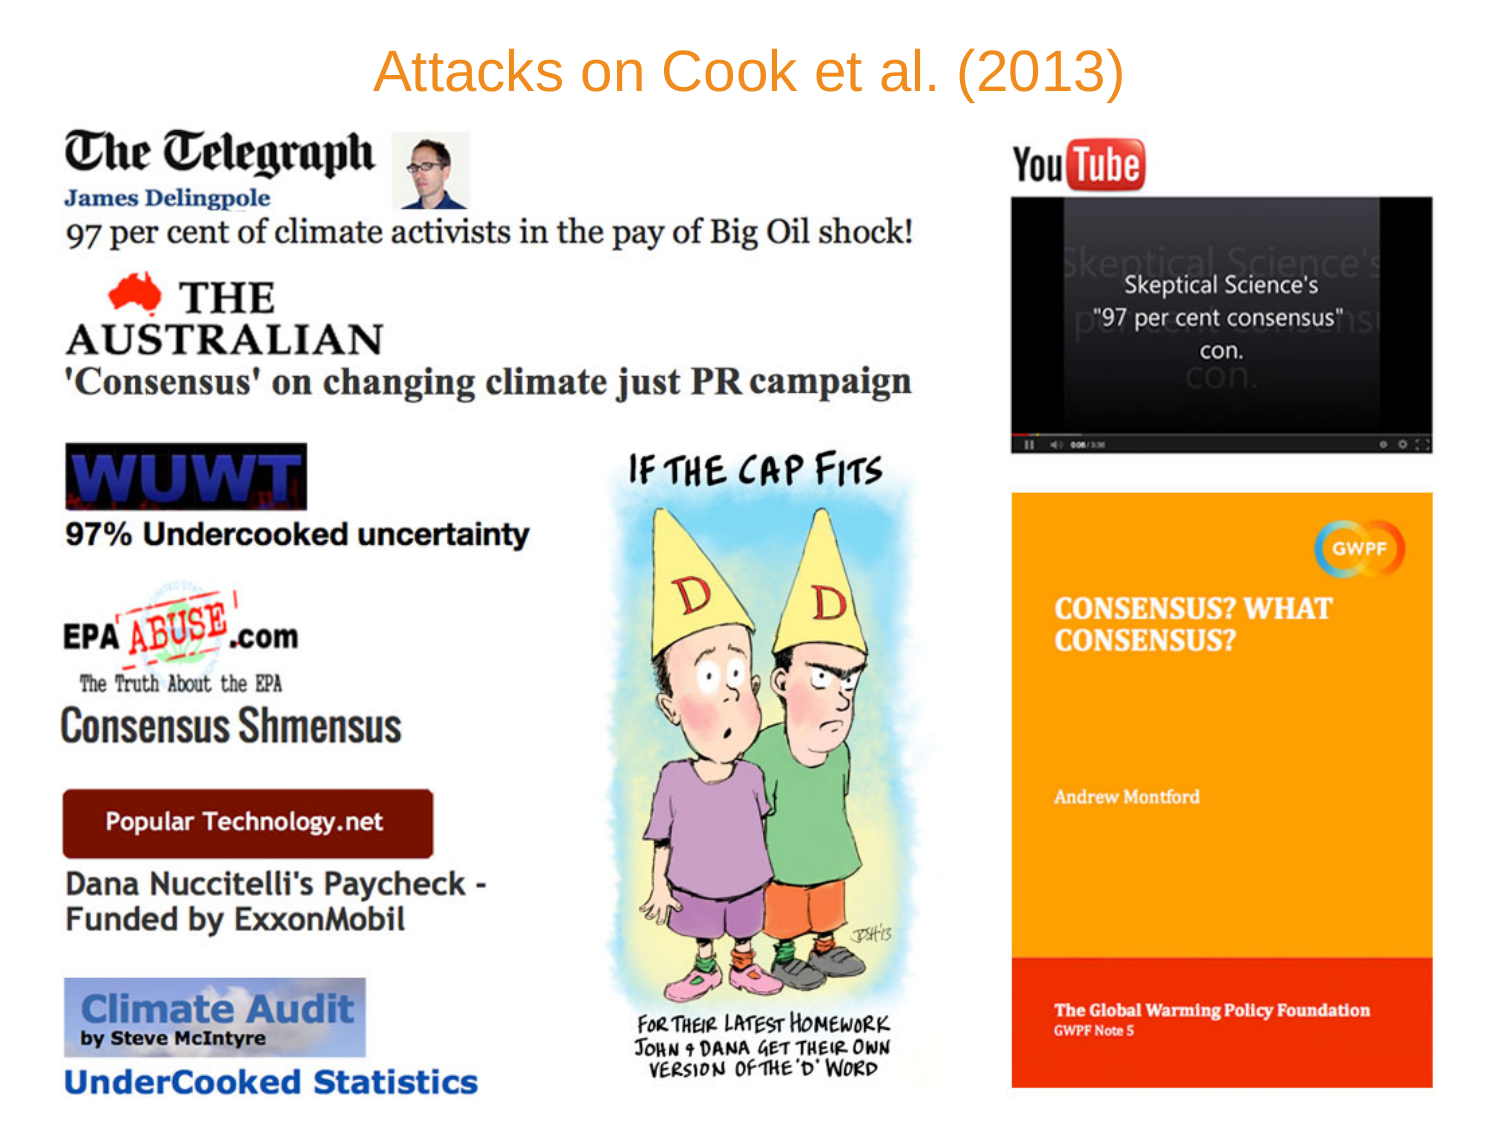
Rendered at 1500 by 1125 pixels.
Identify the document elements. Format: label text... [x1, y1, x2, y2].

picture [60, 86, 1437, 1119]
text_box Attacks on Cook et al. (2013) [0, 25, 1500, 110]
